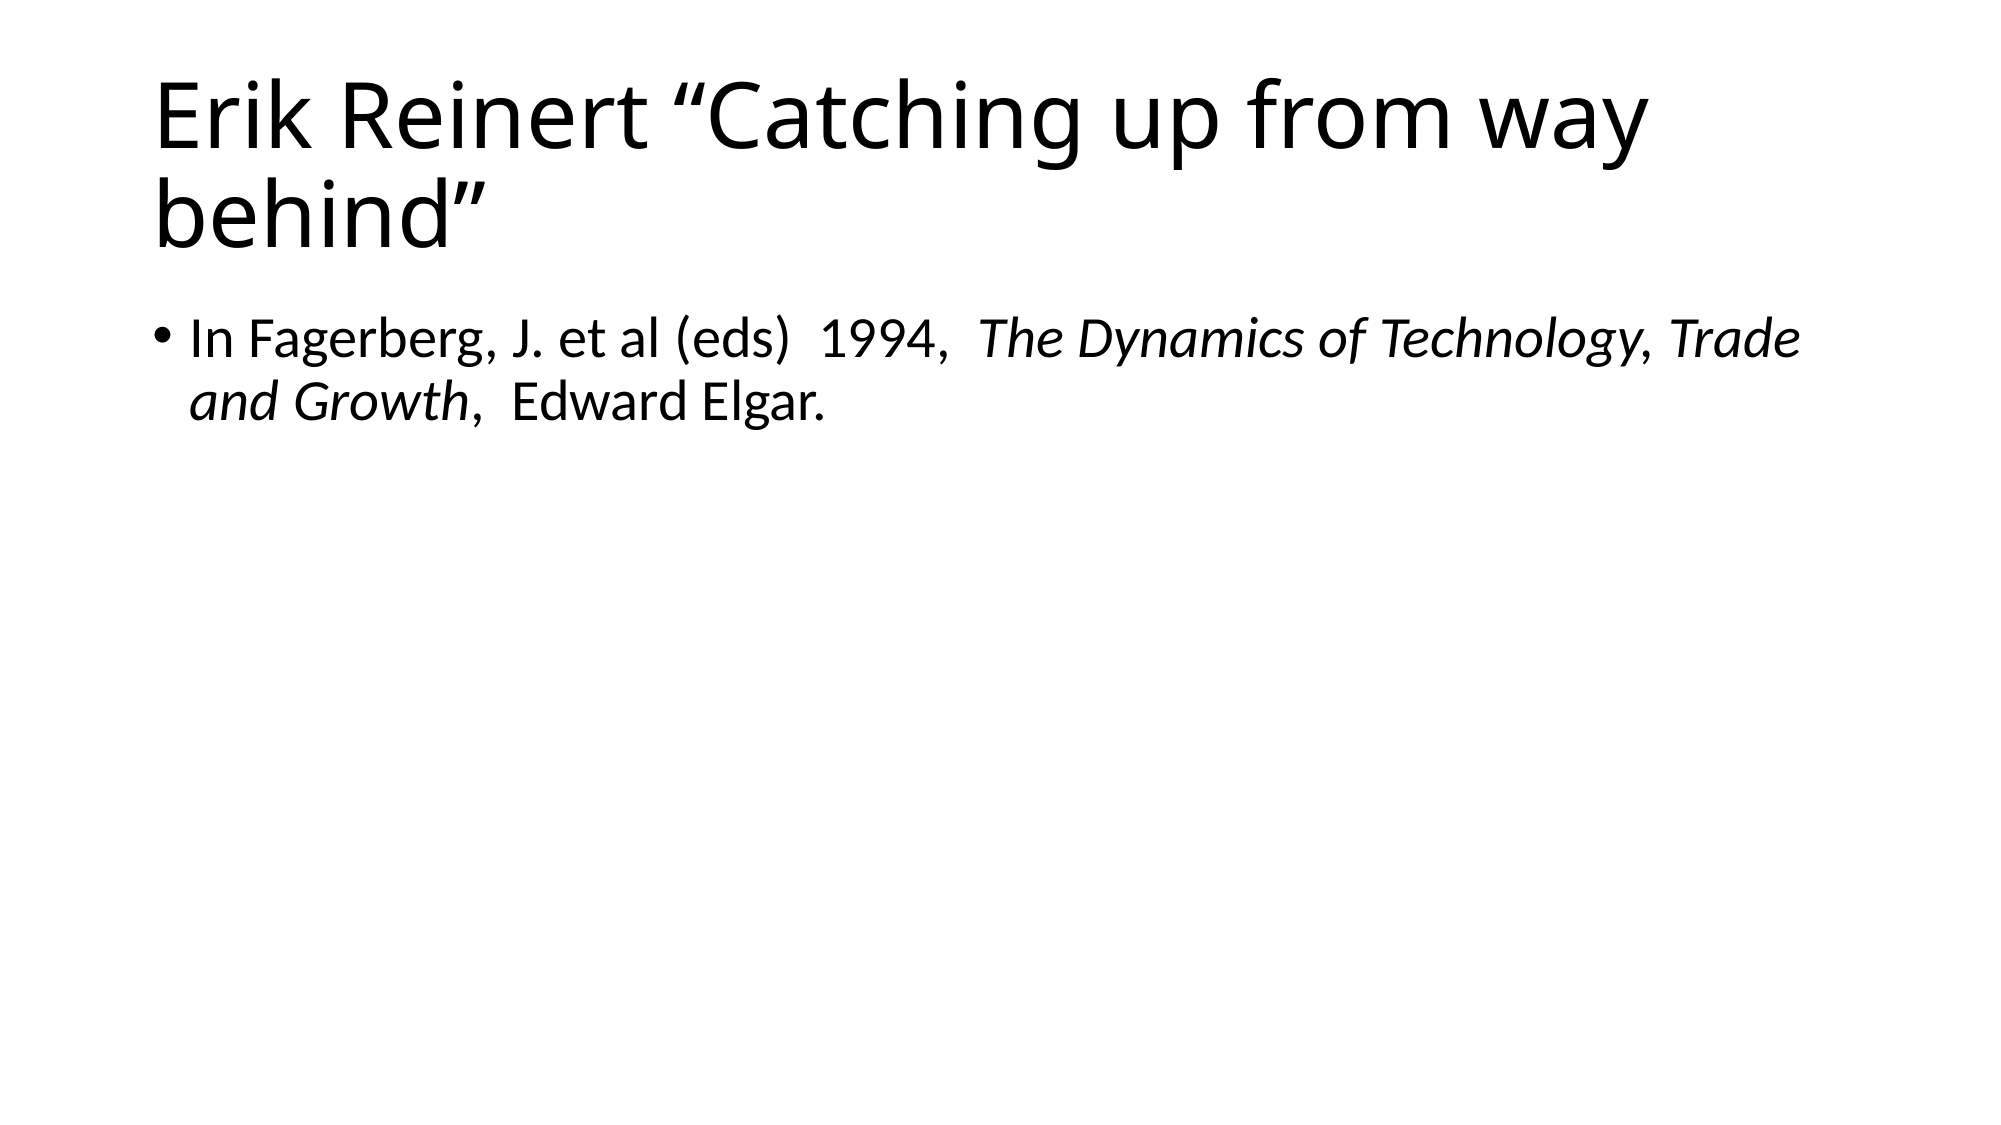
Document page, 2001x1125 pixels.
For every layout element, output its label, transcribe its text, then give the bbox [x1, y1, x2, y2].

list In Fagerberg, J. et al (eds) 1994, The Dynamics of Technology, Trade and Growth, Edward Elgar. [137, 299, 1863, 1014]
title Erik Reinert “Catching up from way behind” [137, 59, 1863, 278]
